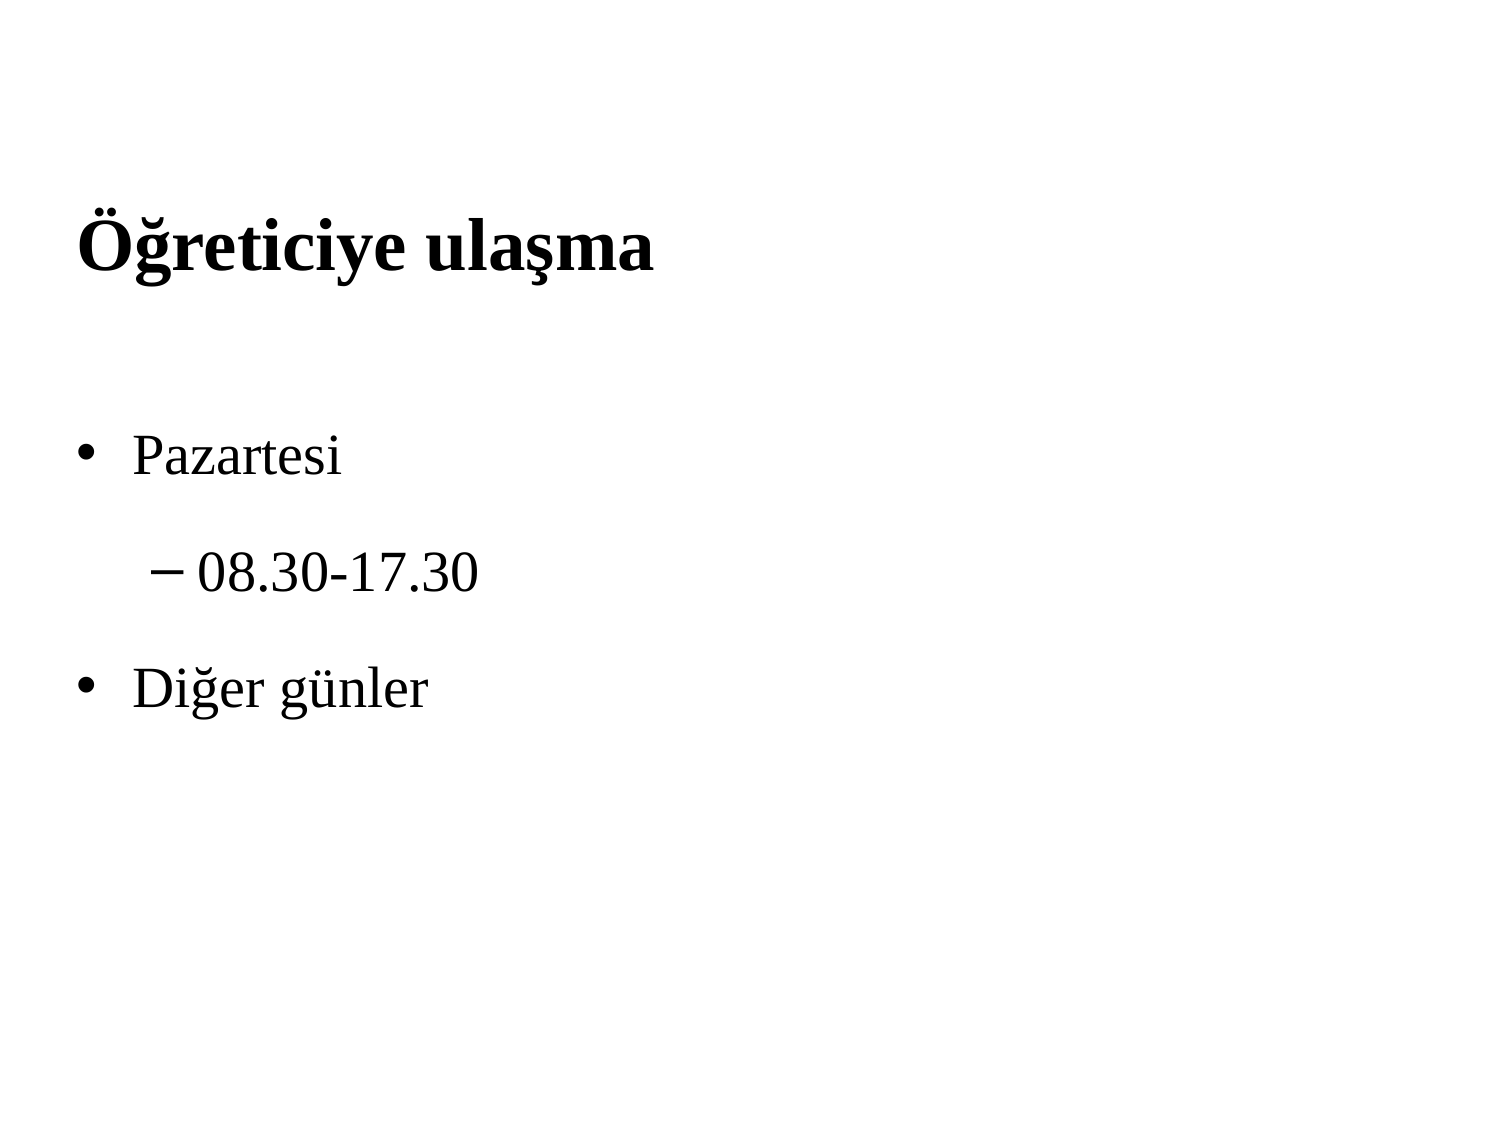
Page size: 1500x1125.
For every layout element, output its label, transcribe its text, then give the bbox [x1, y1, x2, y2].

title Öğreticiye ulaşma [61, 182, 1337, 298]
list Pazartesi 08.30-17.30 Diğer günler [61, 374, 1412, 827]
